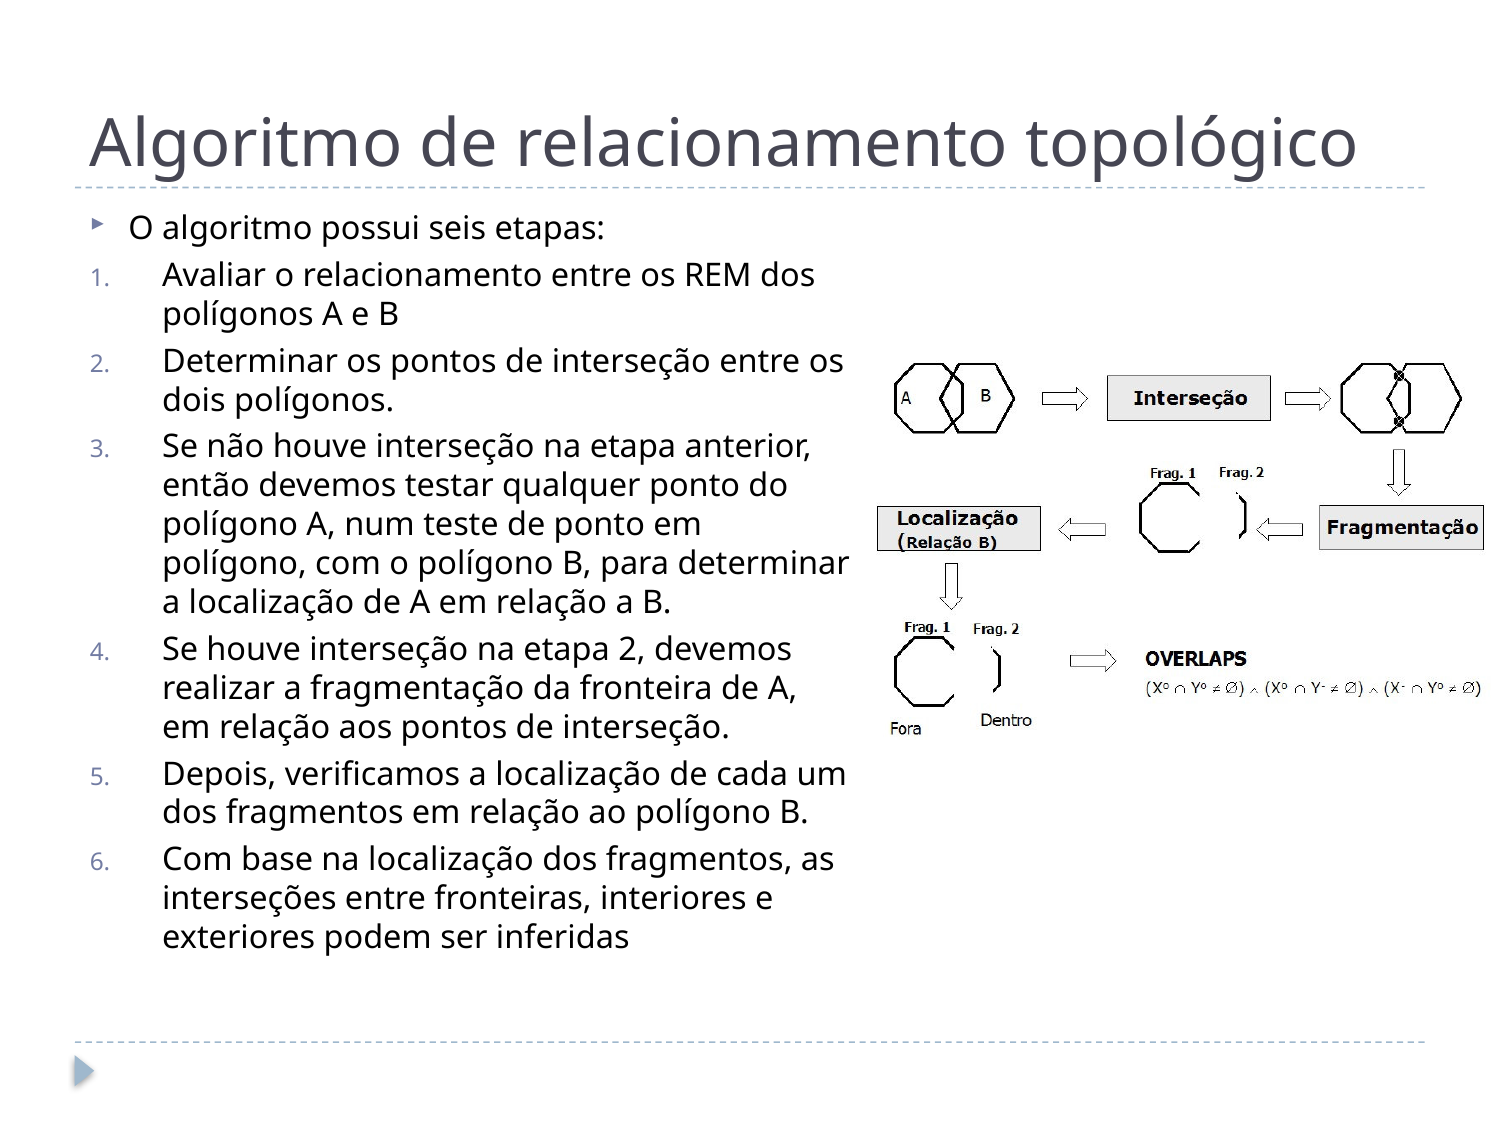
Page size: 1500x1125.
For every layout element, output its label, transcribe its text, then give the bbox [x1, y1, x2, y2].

title Algoritmo de relacionamento topológico [75, 24, 1425, 188]
picture [855, 349, 1492, 740]
list O algoritmo possui seis etapas: Avaliar o relacionamento entre os REM dos polígonos A e B Determinar os pontos de interseção entre os dois polígonos. Se não houve interseção na etapa anterior, então devemos testar qualquer ponto do polígono A, num teste de ponto em polígono, com o polígono B, para determinar a localização de A em relação a B. Se houve interseção na etapa 2, devemos realizar a fragmentação da fronteira de A, em relação aos pontos de interseção. Depois, verificamos a localização de cada um dos fragmentos em relação ao polígono B. Com base na localização dos fragmentos, as interseções entre fronteiras, interiores e exteriores podem ser inferidas [75, 200, 869, 1047]
